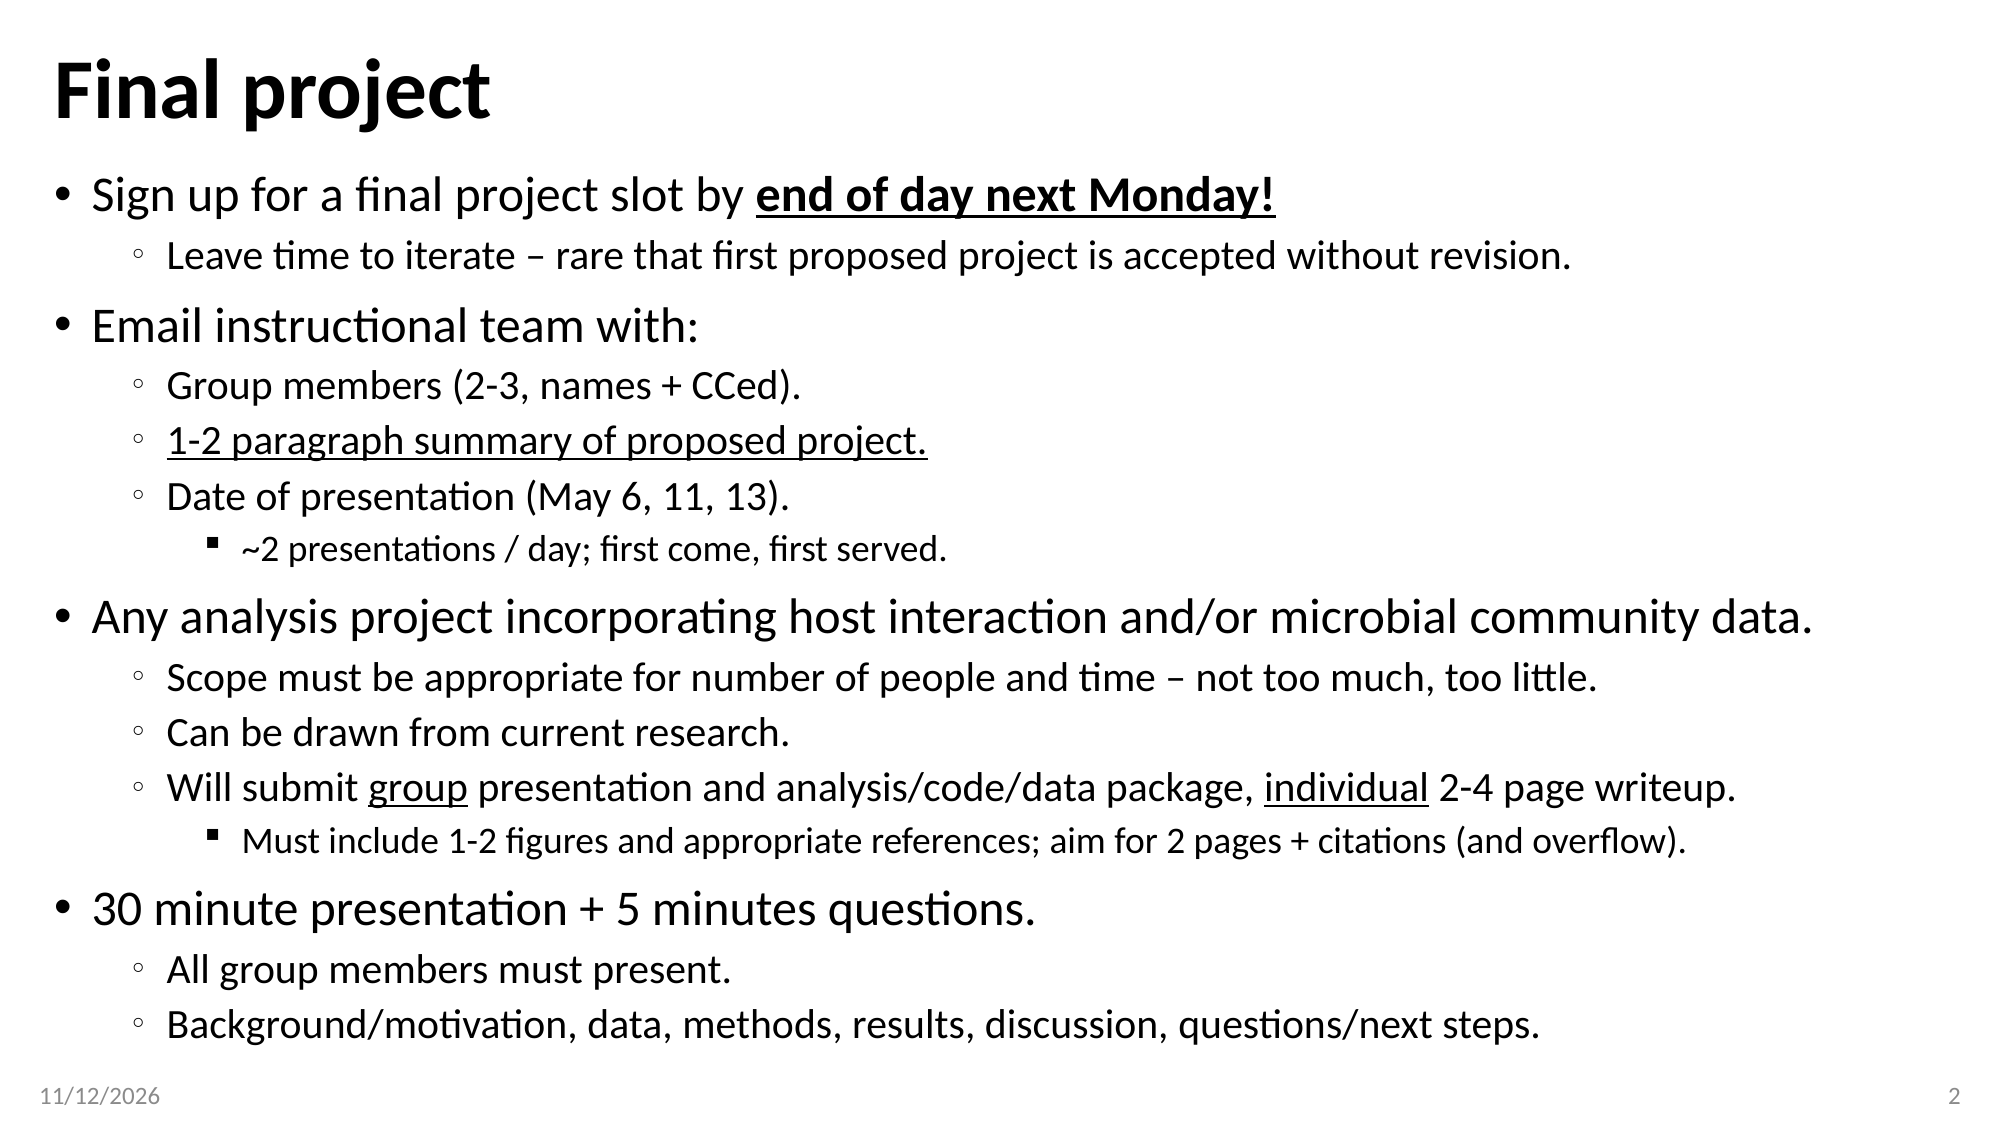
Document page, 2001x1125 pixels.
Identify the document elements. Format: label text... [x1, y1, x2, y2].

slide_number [39, 1064, 490, 1125]
slide_number 2 [1510, 1064, 1961, 1125]
title Final project [39, 37, 1961, 145]
list Sign up for a final project slot by end of day next Monday! Leave time to iterate – rare that first proposed project is accepted without revision. Email instructional team with: Group members (2-3, names + CCed). 1-2 paragraph summary of proposed project. Date of presentation (May 6, 11, 13). ~2 presentations / day; first come, first served. Any analysis project incorporating host interaction and/or microbial community data. Scope must be appropriate for number of people and time – not too much, too little. Can be drawn from current research. Will submit group presentation and analysis/code/data package, individual 2-4 page writeup. Must include 1-2 figures and appropriate references; aim for 2 pages + citations (and overflow). 30 minute presentation + 5 minutes questions. All group members must present. Background/motivation, data, methods, results, discussion, questions/next steps. [39, 161, 1961, 1049]
